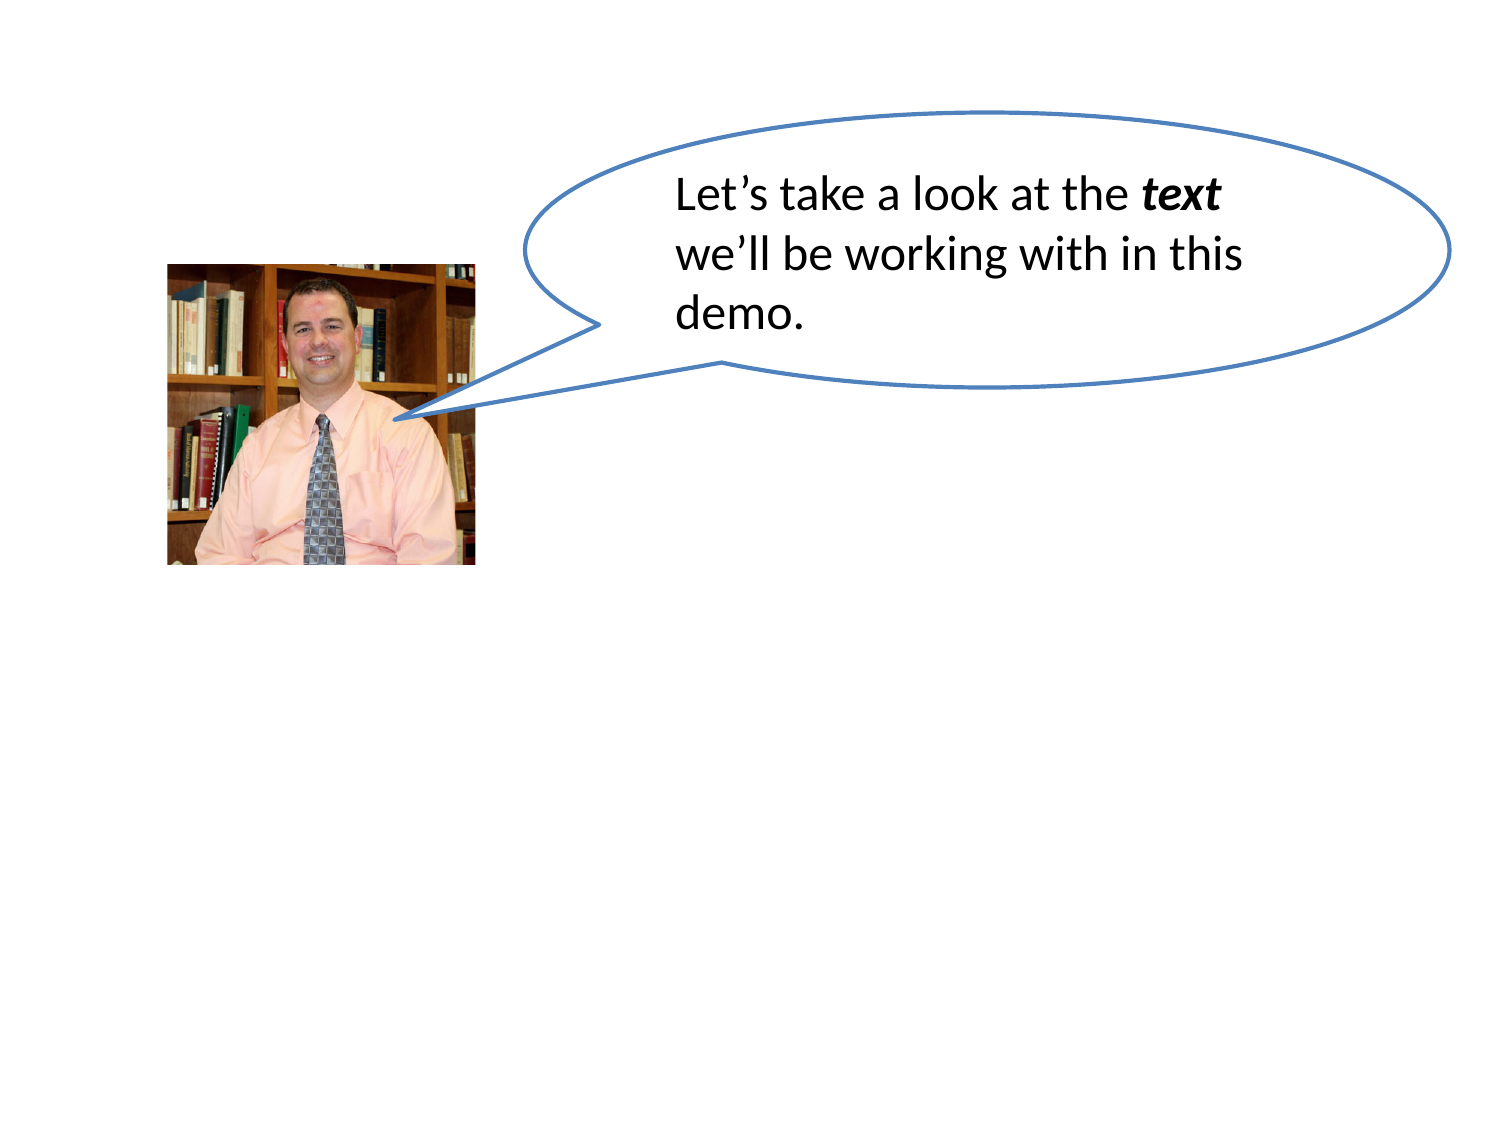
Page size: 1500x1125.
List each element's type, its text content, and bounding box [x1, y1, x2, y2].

picture [167, 263, 476, 565]
text_box Let’s take a look at the text we’ll be working with in this demo. [479, 110, 1452, 408]
